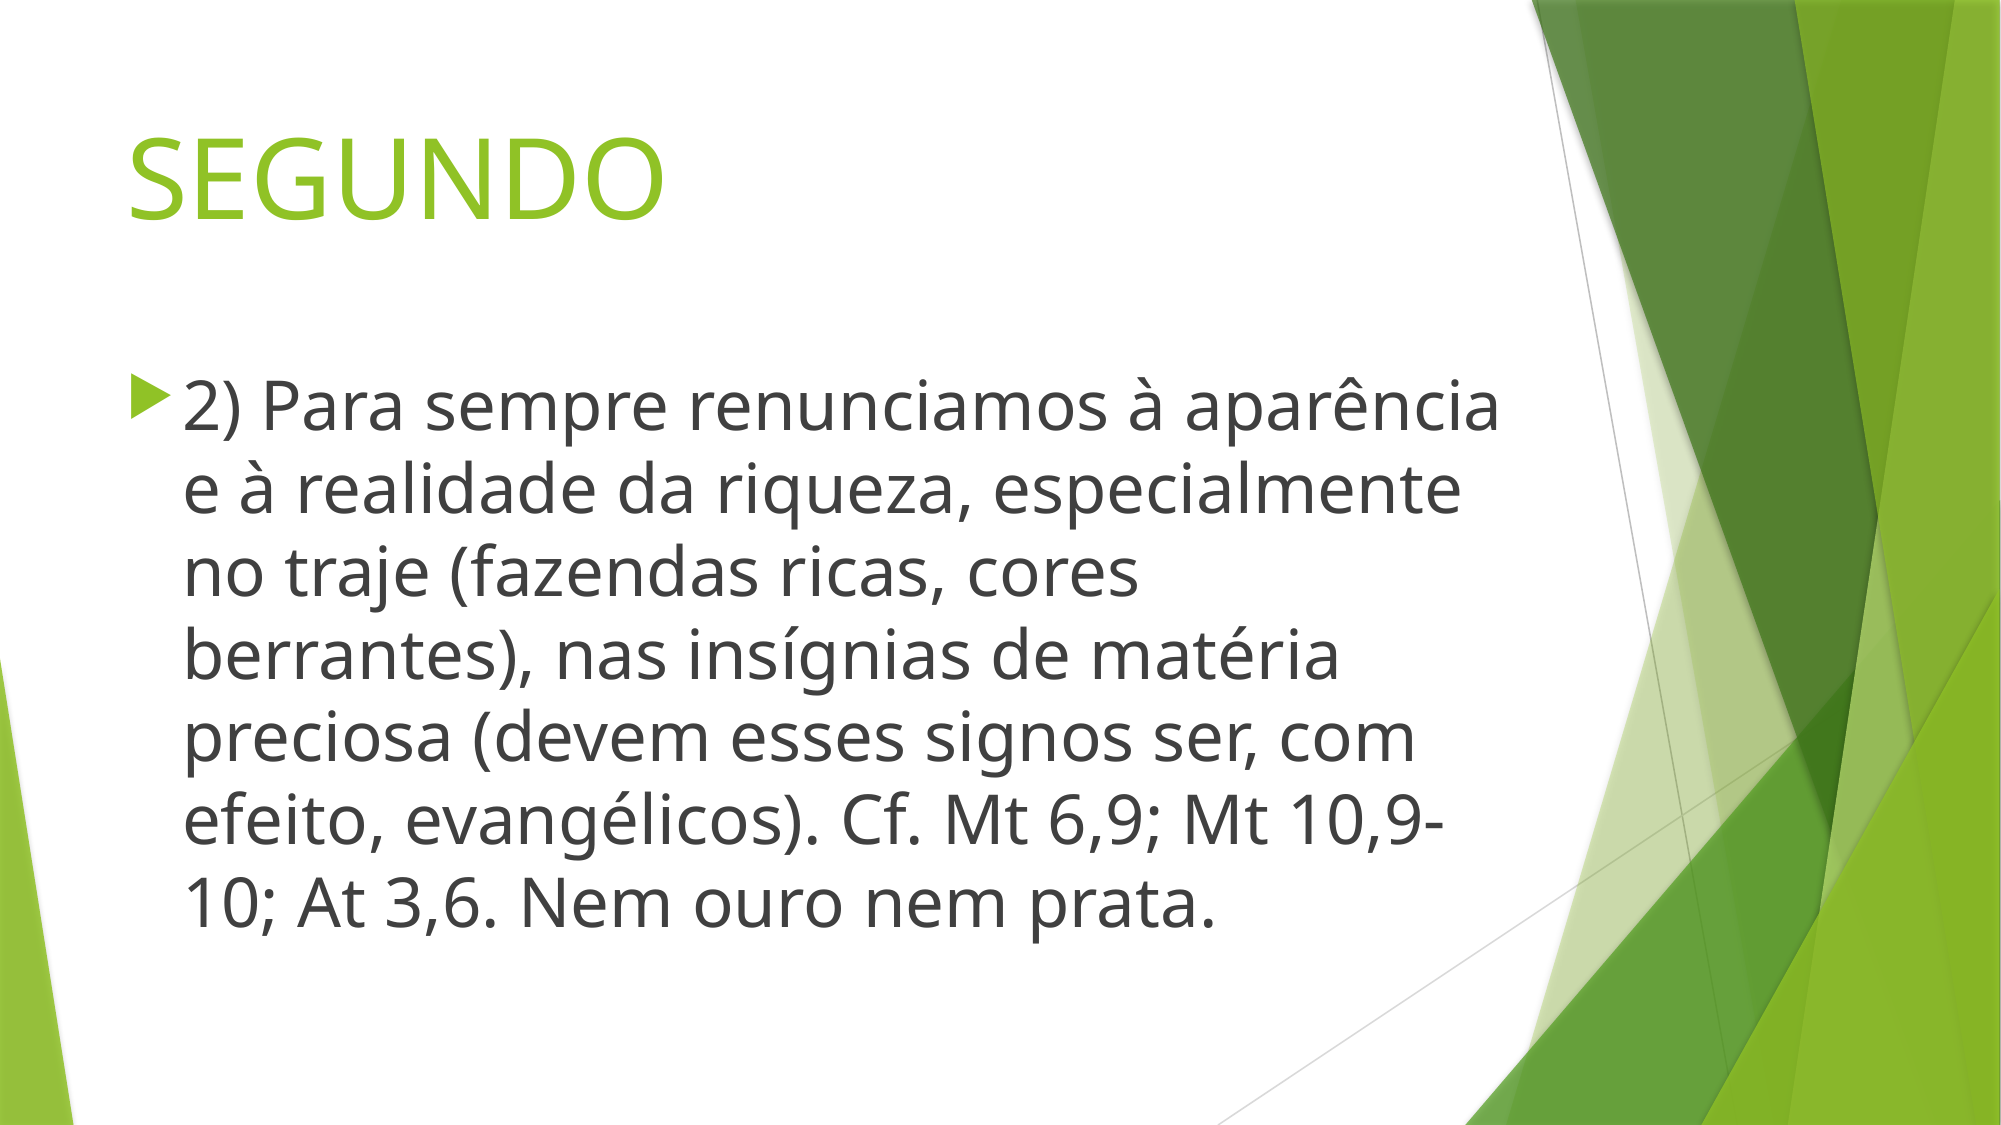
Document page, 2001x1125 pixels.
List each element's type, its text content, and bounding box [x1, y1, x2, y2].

title SEGUNDO [111, 99, 1522, 317]
list 2) Para sempre renunciamos à aparência e à realidade da riqueza, especialmente no traje (fazendas ricas, cores berrantes), nas insígnias de matéria preciosa (devem esses signos ser, com efeito, evangélicos). Cf. Mt 6,9; Mt 10,9-10; At 3,6. Nem ouro nem prata. [111, 354, 1522, 992]
